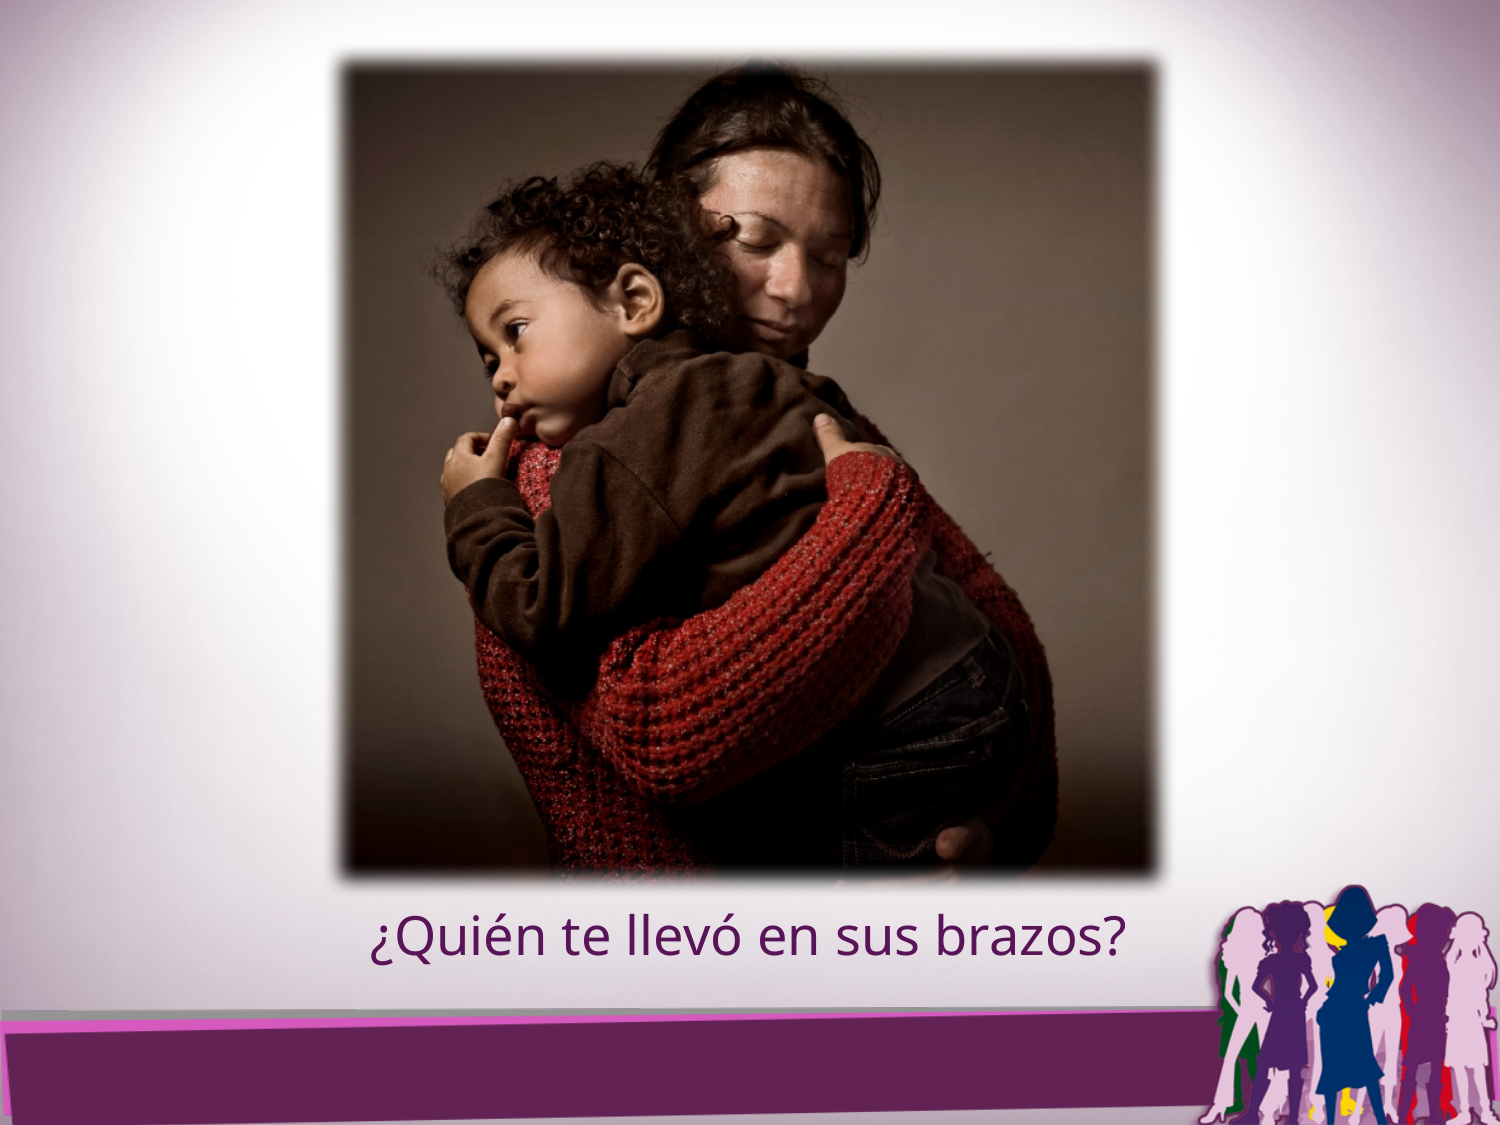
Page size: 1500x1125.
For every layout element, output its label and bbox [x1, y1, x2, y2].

text_box [0, 0, 1500, 1125]
picture [321, 42, 1177, 898]
